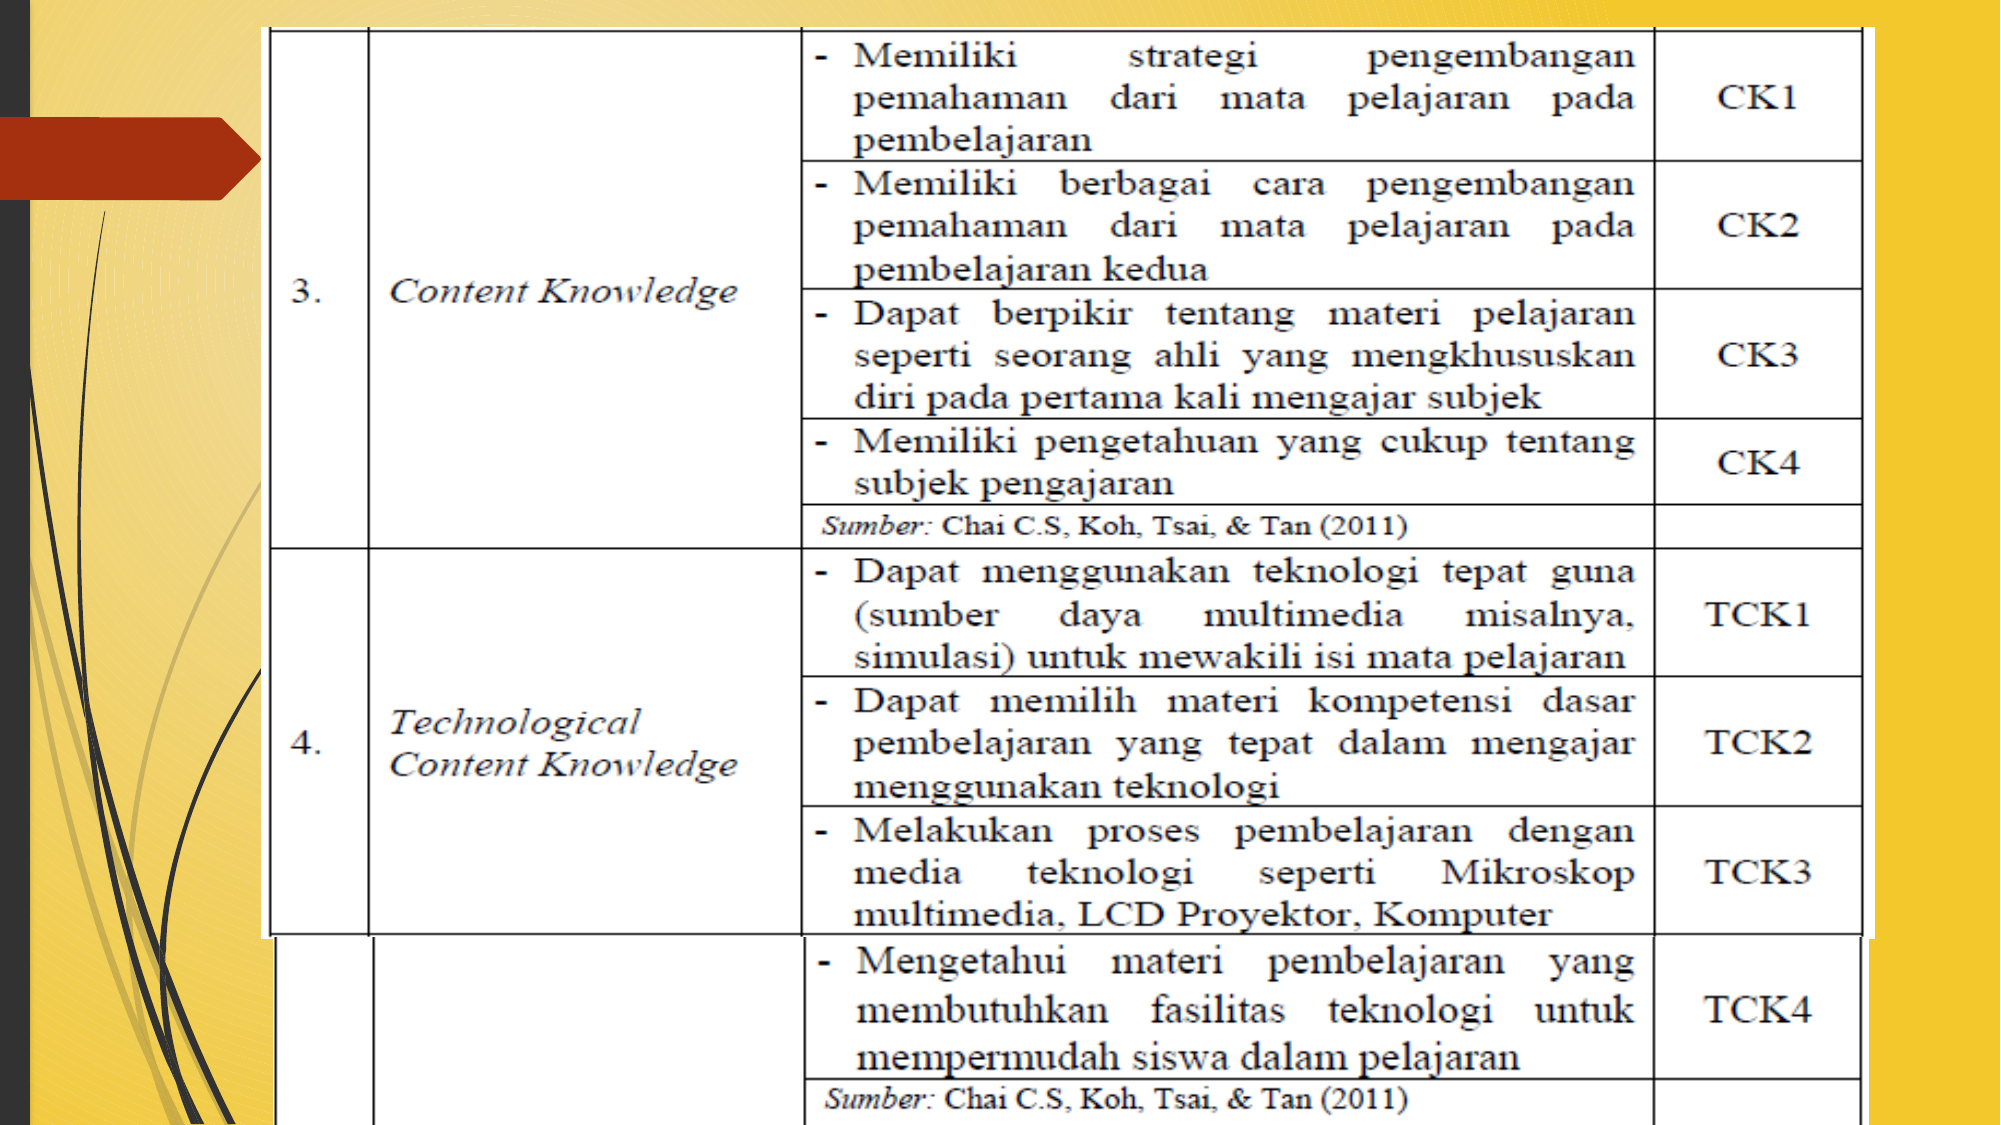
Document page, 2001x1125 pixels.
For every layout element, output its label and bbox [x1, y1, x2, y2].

picture [261, 26, 1876, 1125]
